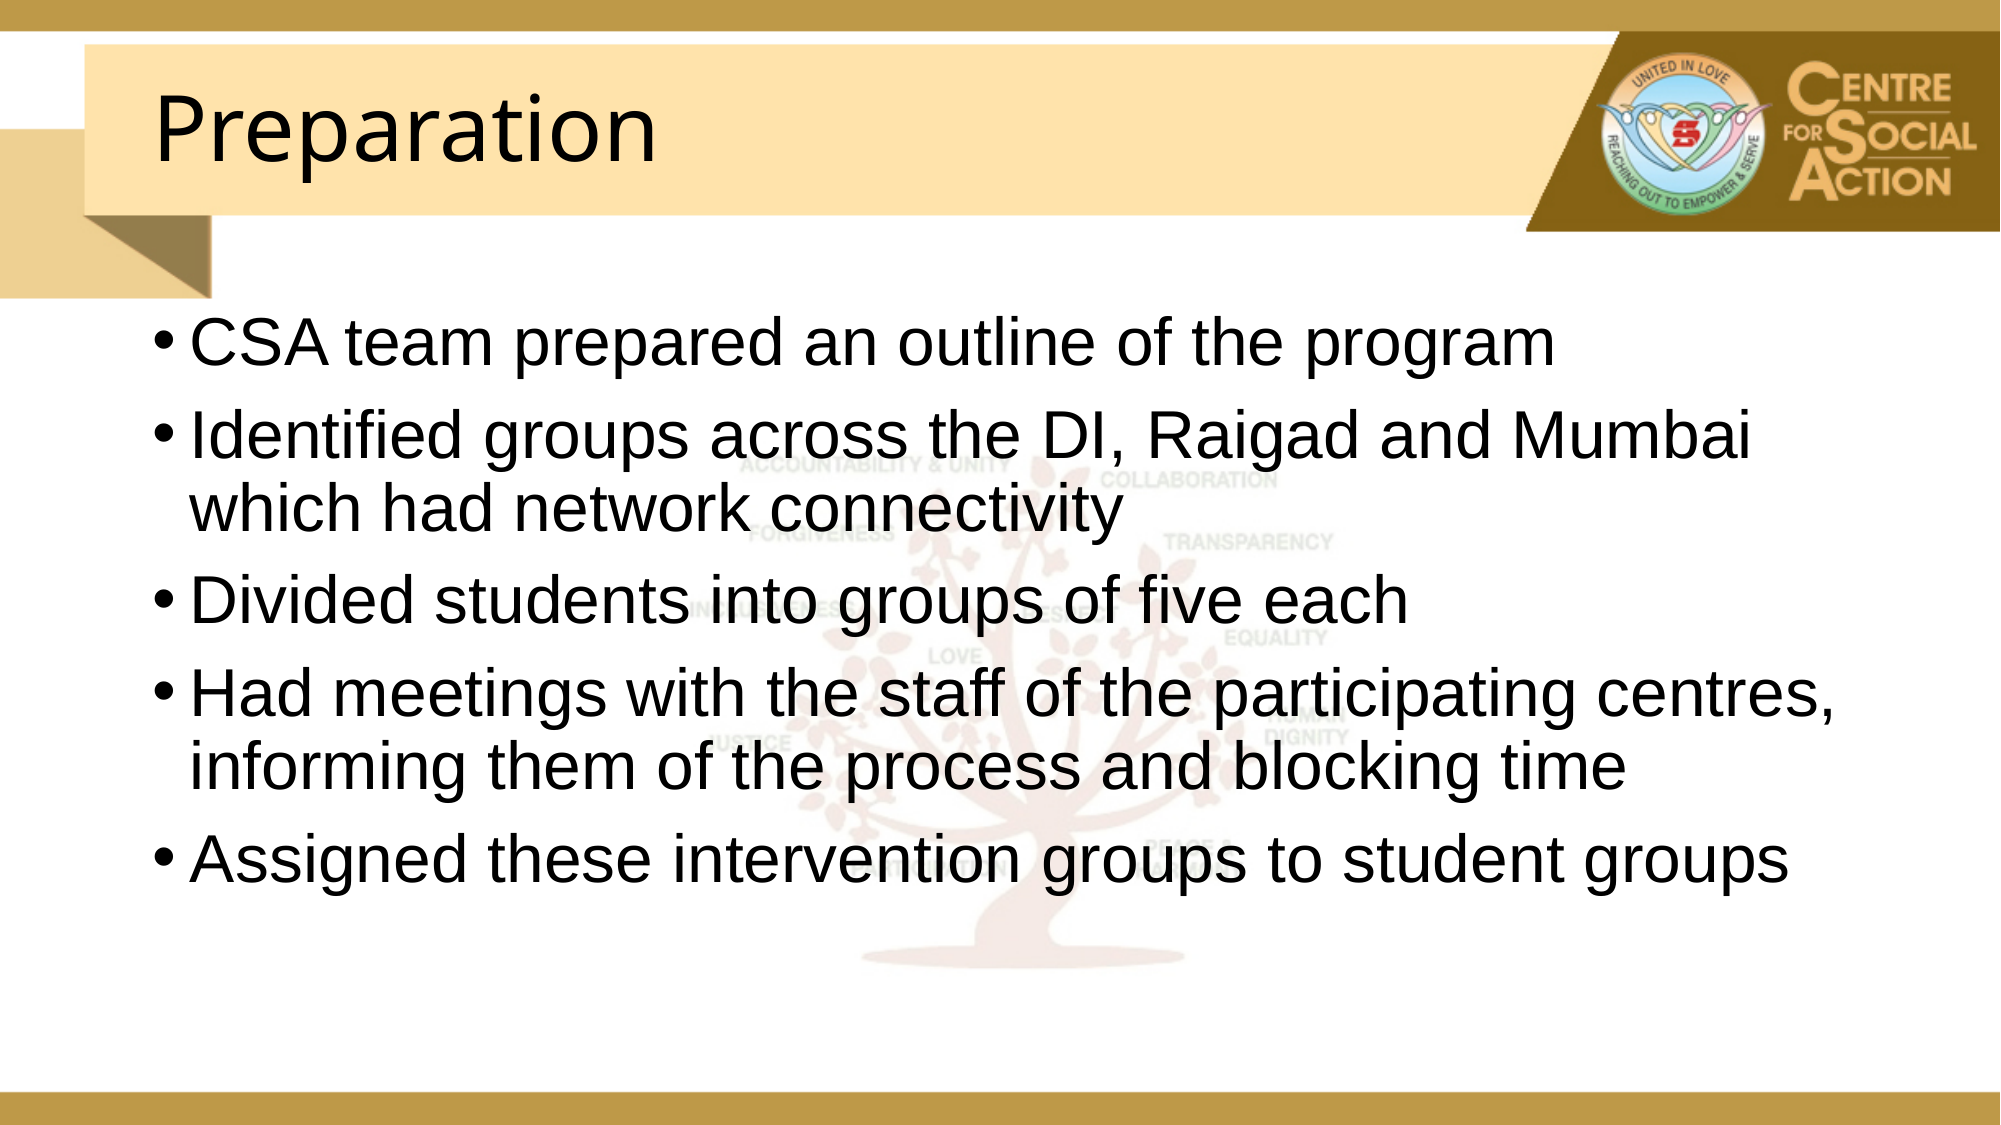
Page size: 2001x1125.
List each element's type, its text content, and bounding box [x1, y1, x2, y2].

title Preparation [137, 47, 1570, 217]
list CSA team prepared an outline of the program Identified groups across the DI, Raigad and Mumbai which had network connectivity Divided students into groups of five each Had meetings with the staff of the participating centres, informing them of the process and blocking time Assigned these intervention groups to student groups [137, 299, 1863, 1014]
picture [0, 0, 2000, 1125]
